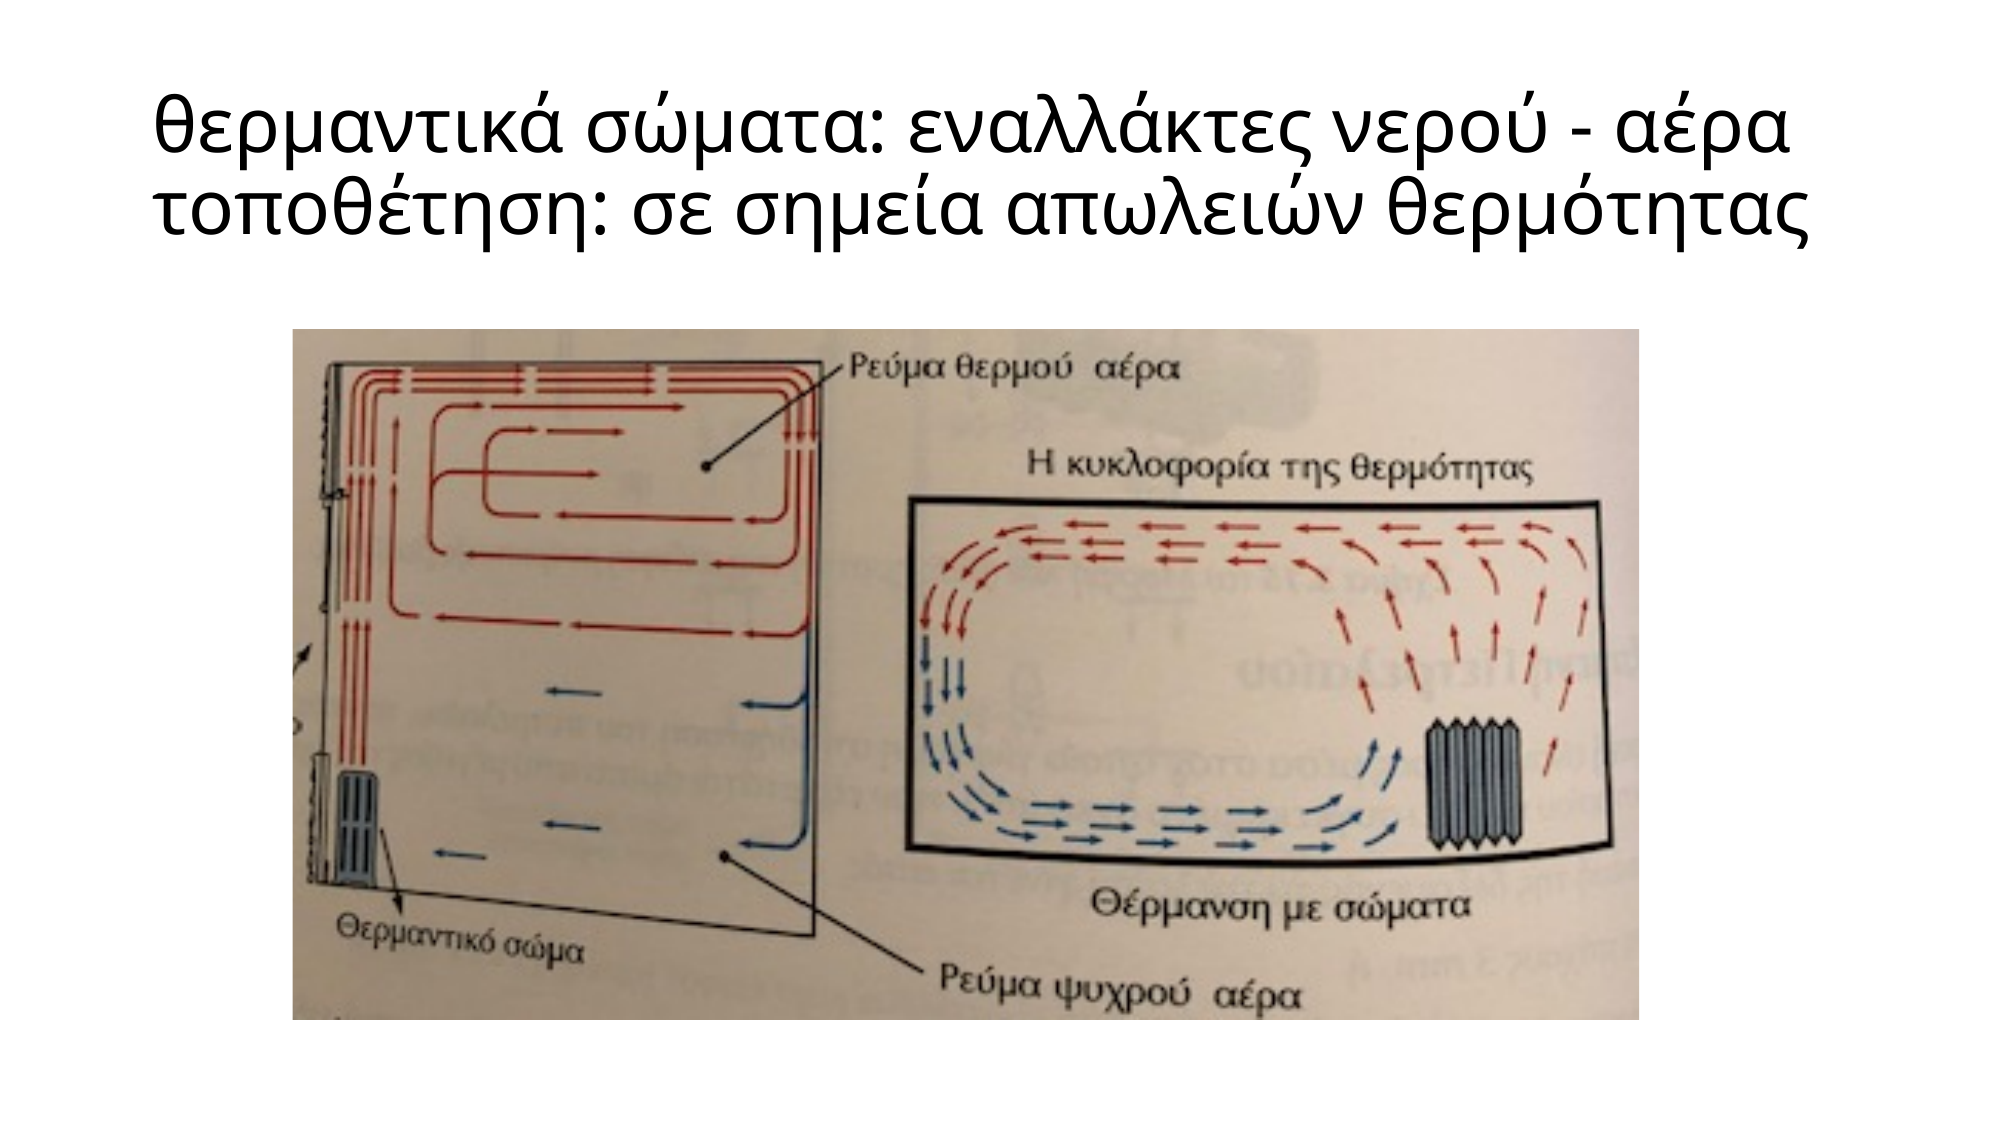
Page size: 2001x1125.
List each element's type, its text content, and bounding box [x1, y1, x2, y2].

title θερμαντικά σώματα: εναλλάκτες νερού - αέρα τοποθέτηση: σε σημεία απωλειών θερμότητας [137, 59, 1863, 278]
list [292, 329, 1639, 1020]
